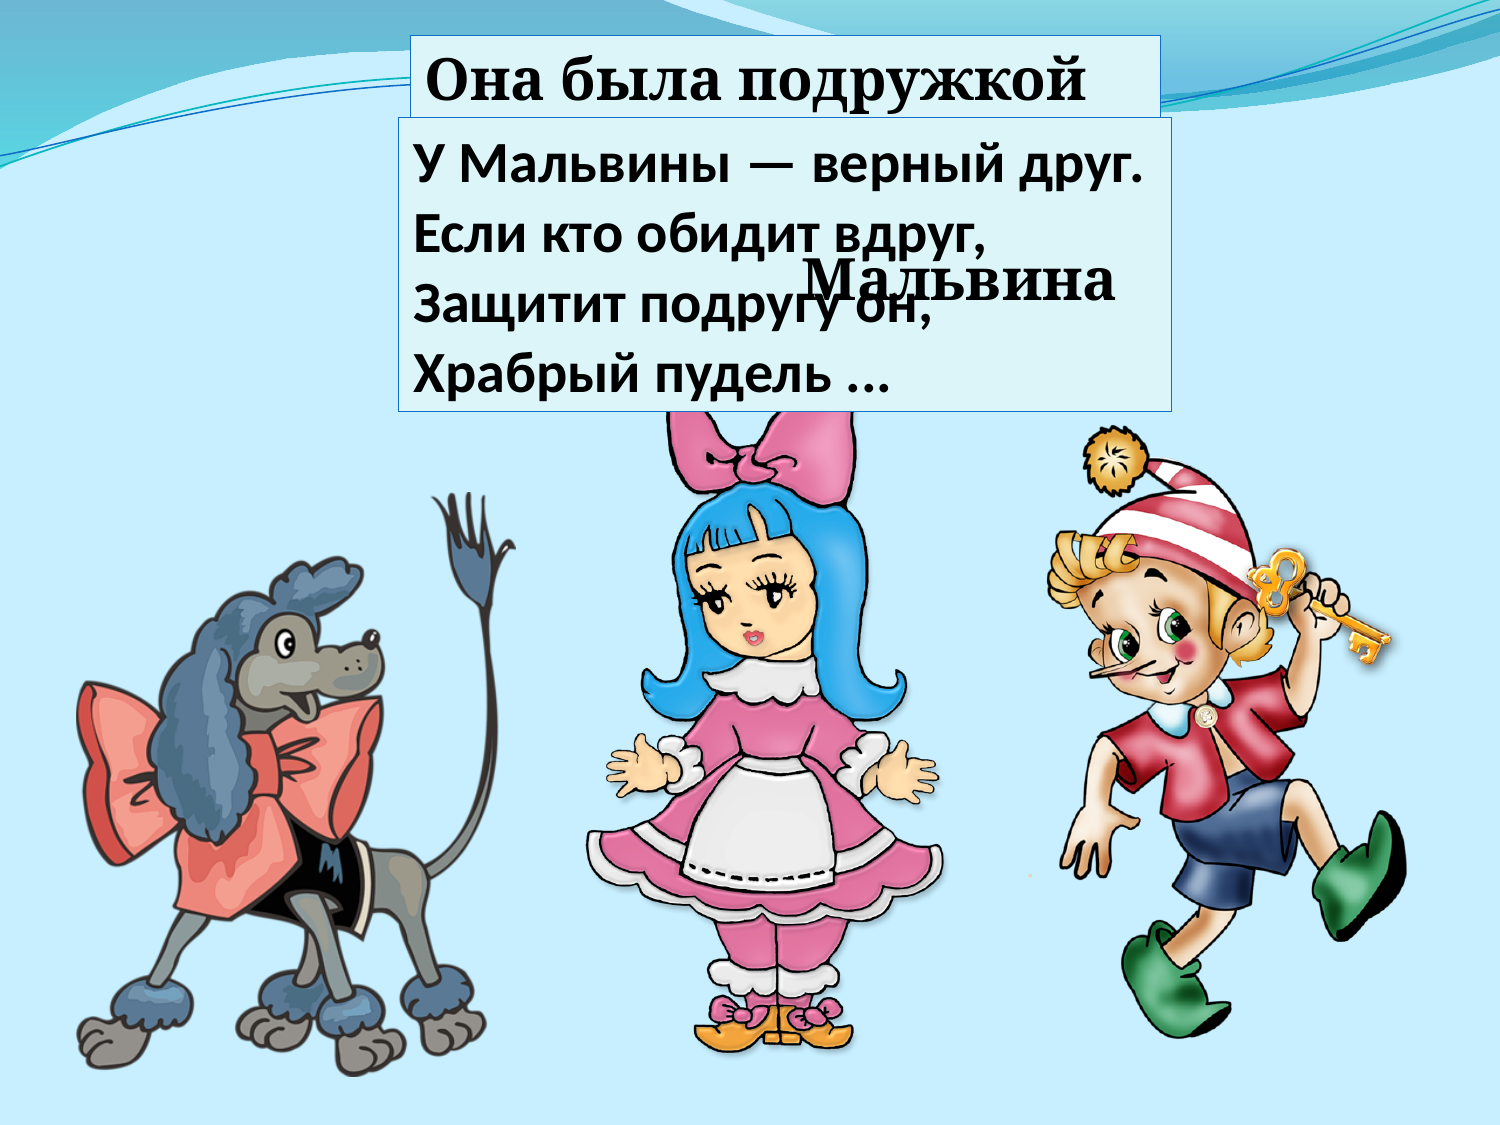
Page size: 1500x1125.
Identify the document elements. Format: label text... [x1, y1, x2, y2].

picture [585, 351, 950, 1062]
text_box Мальвина [787, 234, 1133, 320]
picture [75, 491, 516, 1077]
picture [1019, 409, 1449, 1050]
text_box Она была подружкой Буратино, Зовут ее – …. [410, 35, 1161, 117]
text_box У Мальвины — верный друг. Если кто обидит вдруг, Защитит подругу он, Храбрый пудель ... [398, 117, 1172, 412]
